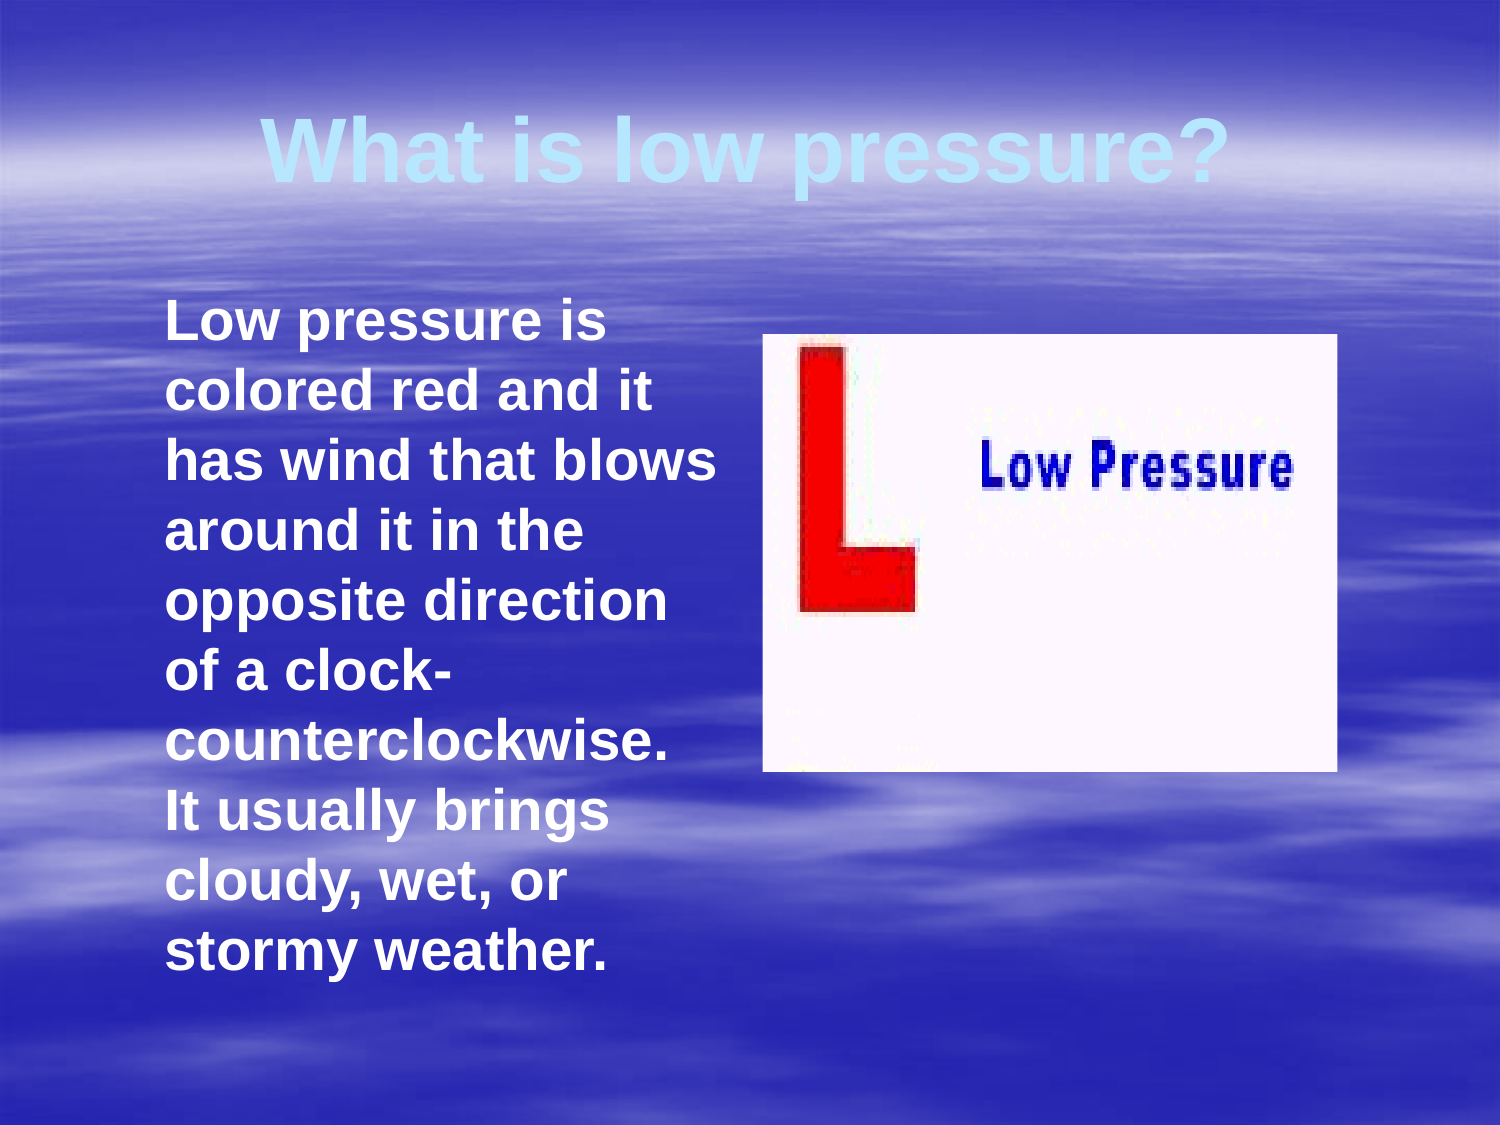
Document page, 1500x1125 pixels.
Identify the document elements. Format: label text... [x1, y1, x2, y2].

title What is low pressure? [49, 37, 1446, 256]
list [762, 334, 1338, 772]
list Low pressure is colored red and it has wind that blows around it in the opposite direction of a clock-counterclockwise. It usually brings cloudy, wet, or stormy weather. [49, 274, 738, 1001]
